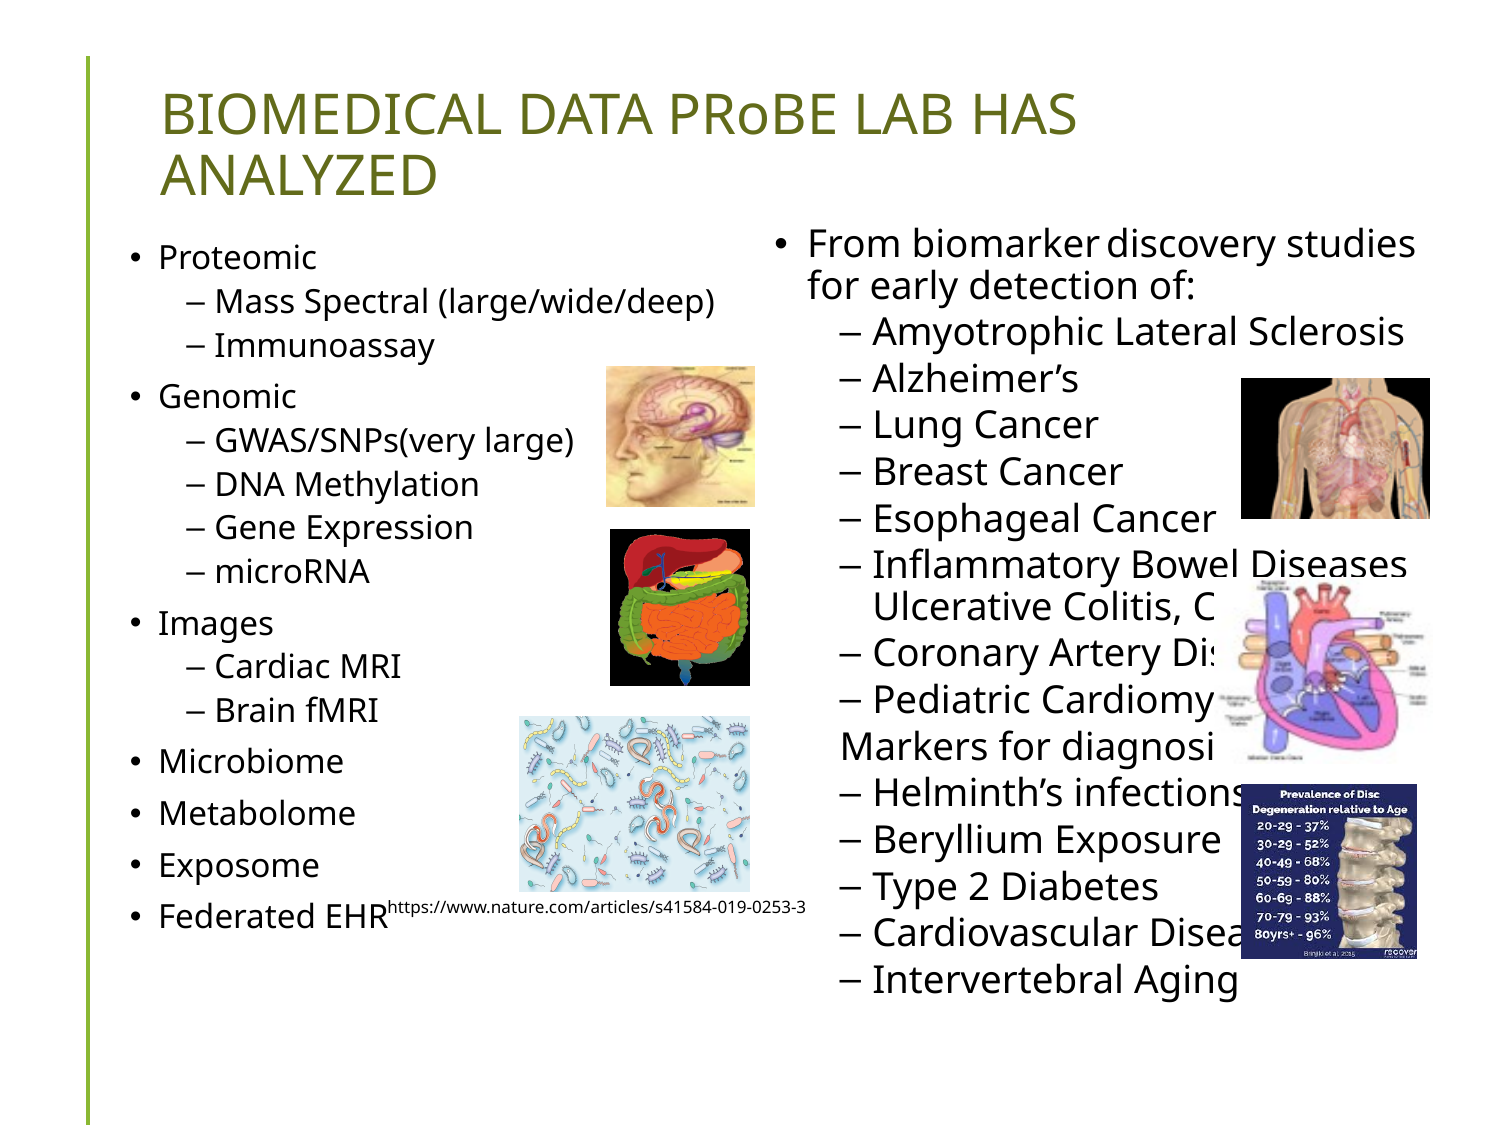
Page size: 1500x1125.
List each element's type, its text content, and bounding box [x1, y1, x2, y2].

text_box https://www.nature.com/articles/s41584-019-0253-3 [372, 888, 822, 925]
title BIOMEDICAL DATA PRoBE LAB HAS ANALYZED [145, 76, 1365, 217]
picture [1241, 378, 1430, 519]
list Proteomic Mass Spectral (large/wide/deep) Immunoassay Genomic GWAS/SNPs(very large) DNA Methylation Gene Expression microRNA Images Cardiac MRI Brain fMRI Microbiome Metabolome Exposome Federated EHR [114, 233, 757, 945]
picture [610, 529, 750, 686]
picture [1214, 577, 1434, 764]
picture [519, 716, 750, 892]
list From biomarker discovery studies for early detection of: Amyotrophic Lateral Sclerosis Alzheimer’s Lung Cancer Breast Cancer Esophageal Cancer Inflammatory Bowel Diseases Ulcerative Colitis, Crohn’s Coronary Artery Disease Pediatric Cardiomyopathy Markers for diagnosis of: Helminth’s infections Beryllium Exposure Type 2 Diabetes Cardiovascular Disease Intervertebral Aging [759, 216, 1477, 1049]
picture [1241, 784, 1417, 960]
picture [606, 366, 755, 507]
